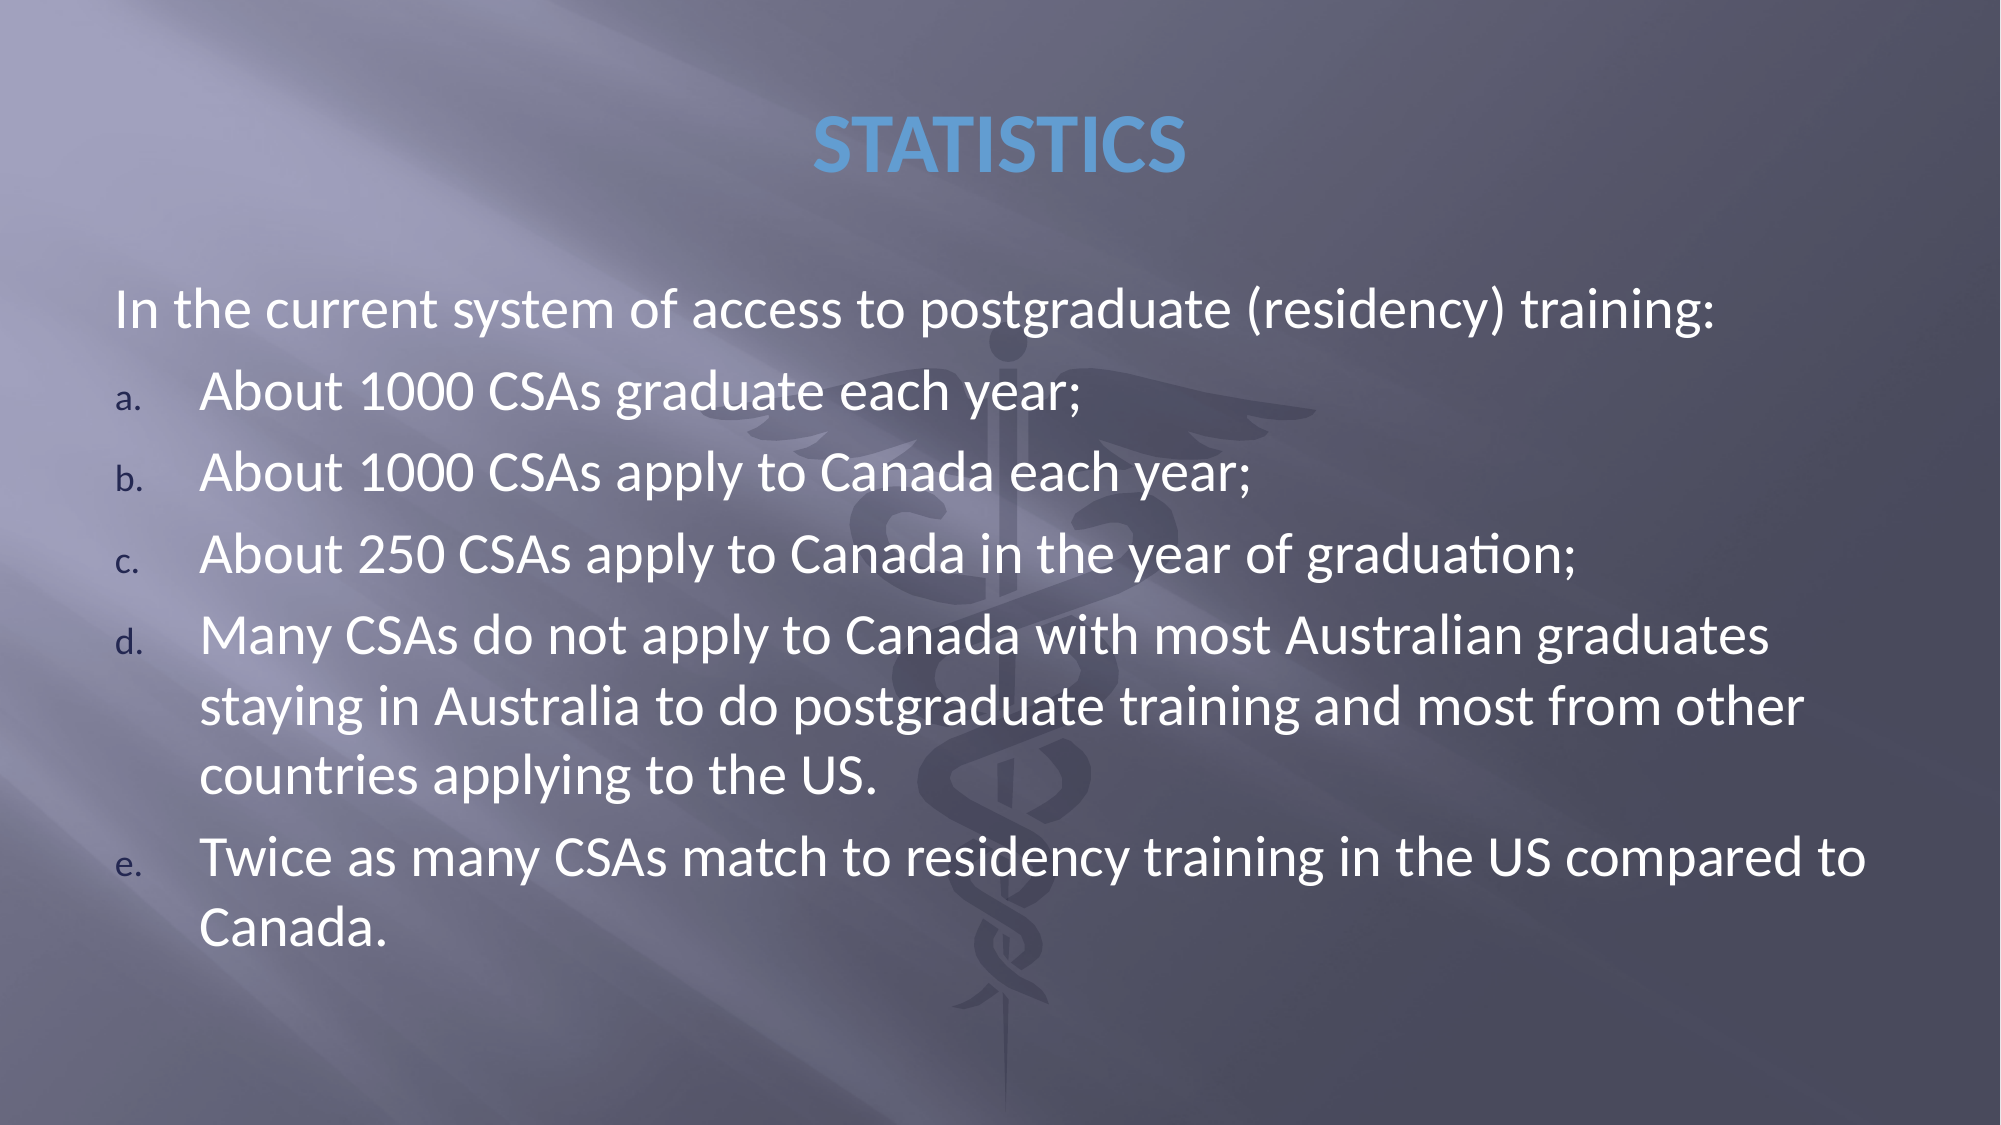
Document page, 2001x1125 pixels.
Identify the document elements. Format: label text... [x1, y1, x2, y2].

title STATISTICS [99, 45, 1900, 233]
list In the current system of access to postgraduate (residency) training: About 1000 CSAs graduate each year; About 1000 CSAs apply to Canada each year; About 250 CSAs apply to Canada in the year of graduation; Many CSAs do not apply to Canada with most Australian graduates staying in Australia to do postgraduate training and most from other countries applying to the US. Twice as many CSAs match to residency training in the US compared to Canada. [99, 262, 1900, 1035]
